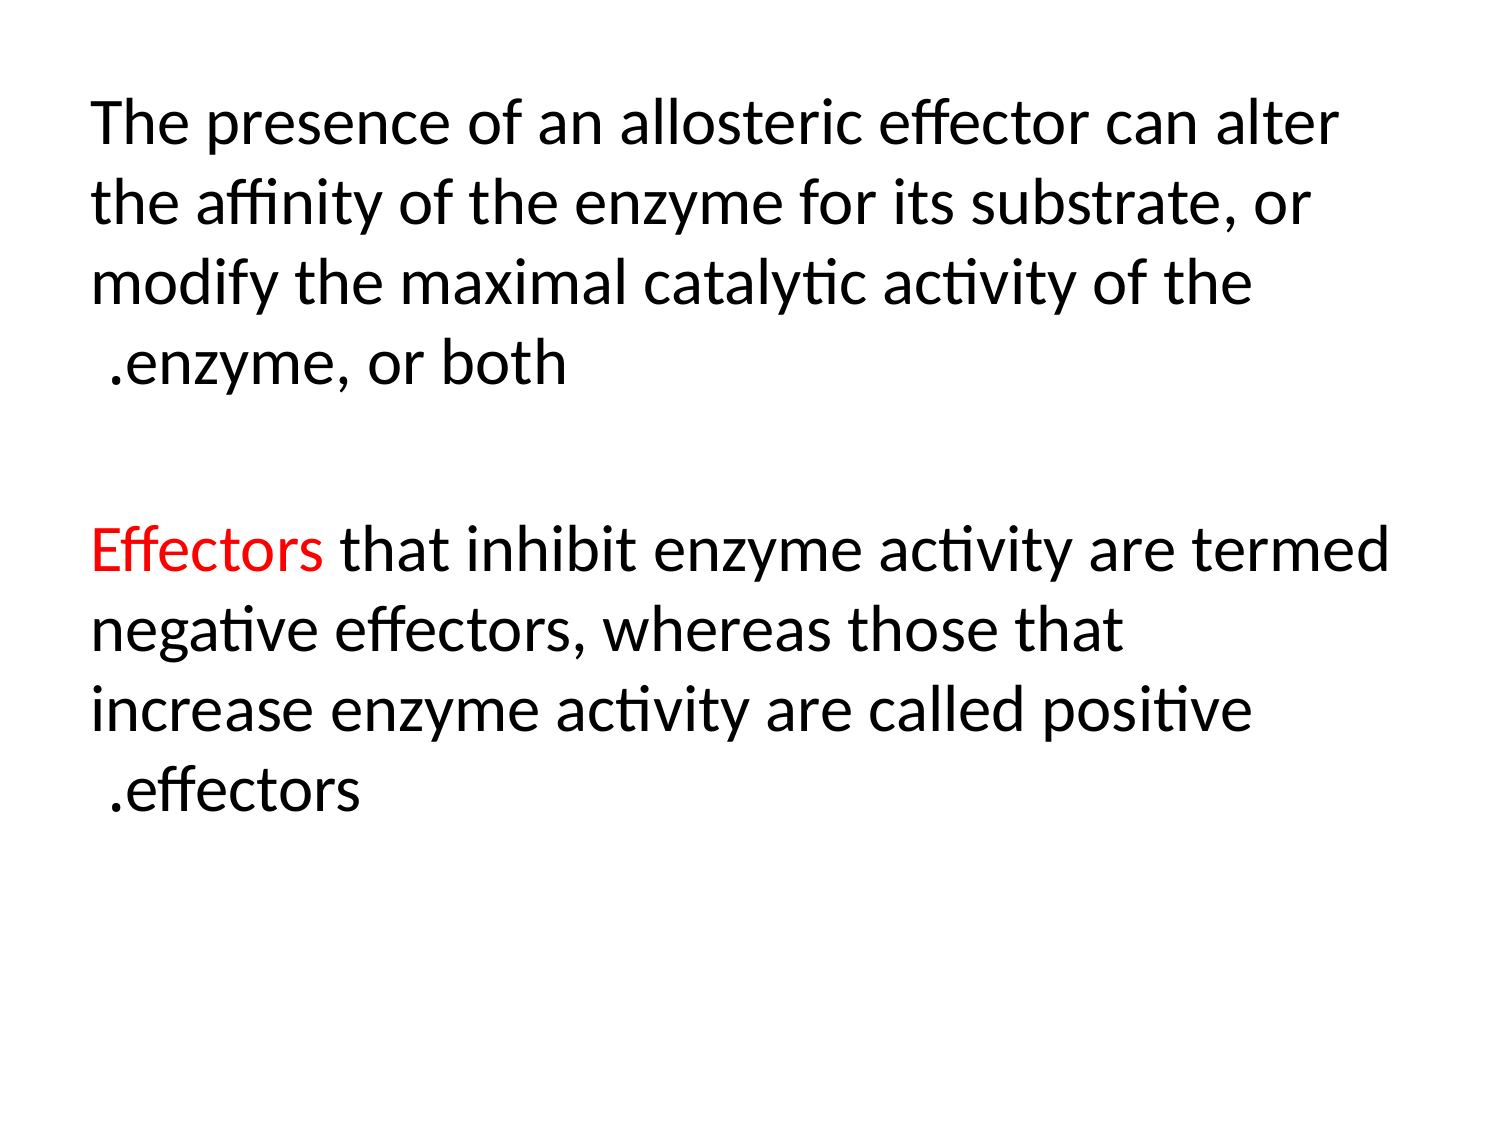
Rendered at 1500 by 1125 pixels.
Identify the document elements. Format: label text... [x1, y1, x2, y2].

list The presence of an allosteric effector can alter the affinity of the enzyme for its substrate, or modify the maximal catalytic activity of the enzyme, or both. Effectors that inhibit enzyme activity are termed negative effectors, whereas those that increase enzyme activity are called positive effectors. [75, 70, 1425, 1005]
